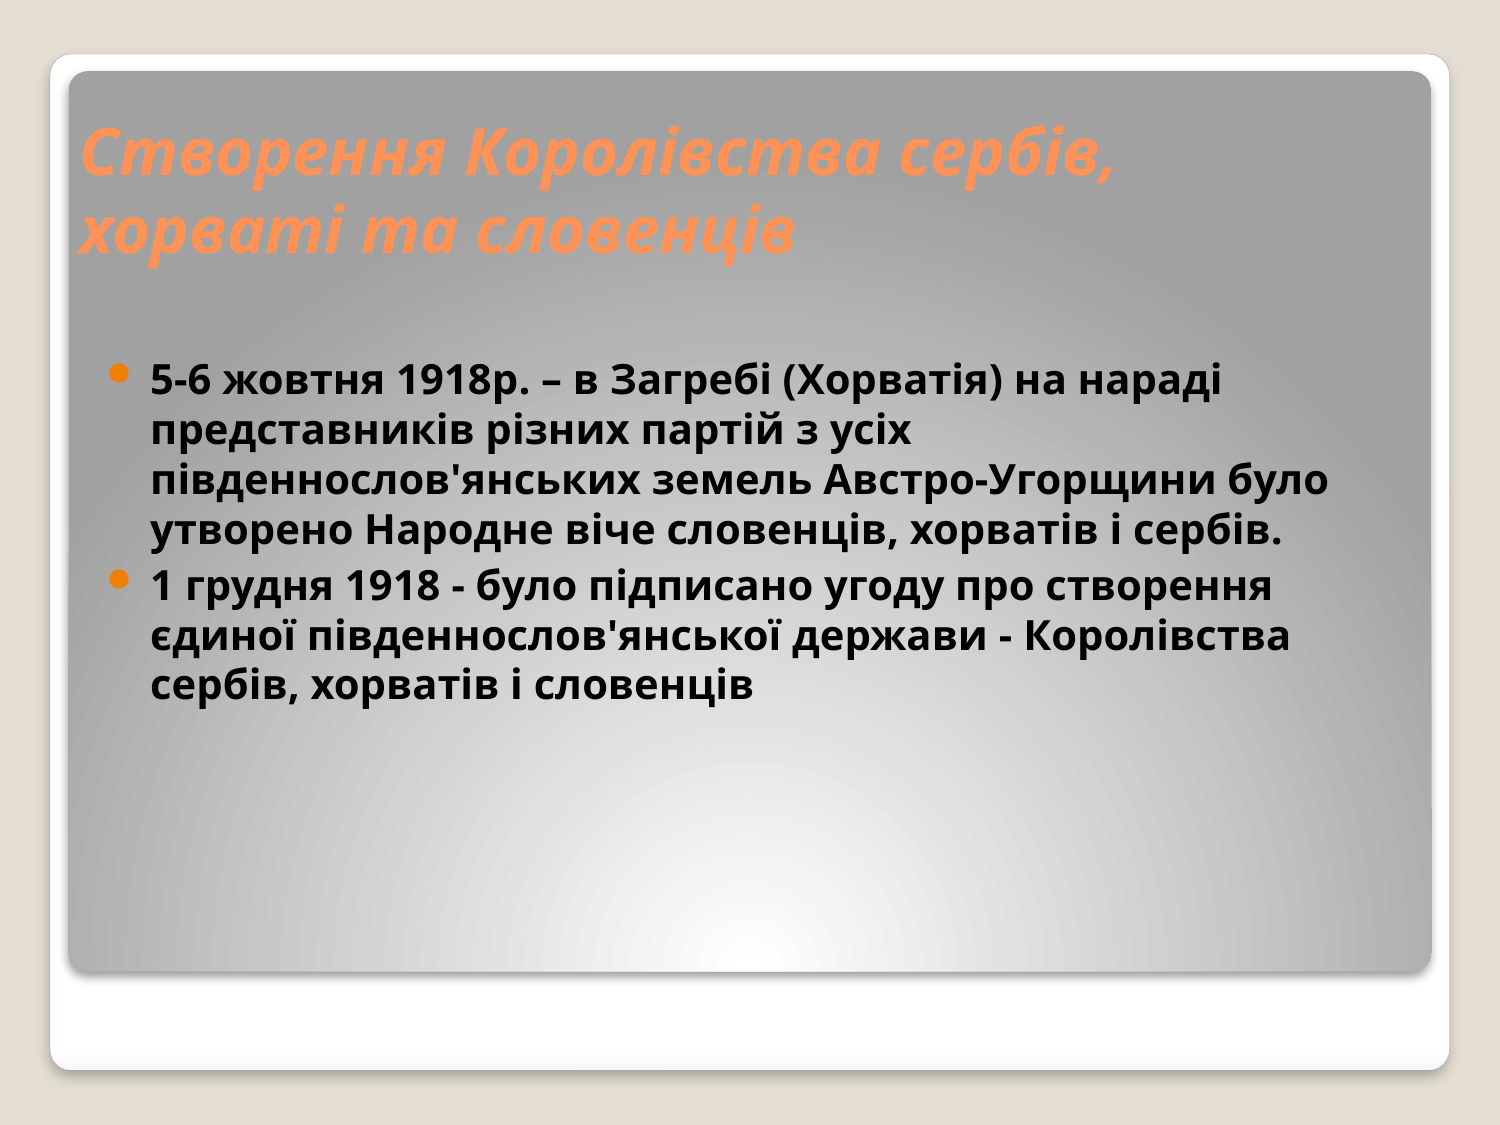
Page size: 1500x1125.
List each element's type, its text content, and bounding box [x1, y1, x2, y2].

title Створення Королівства сербів, хорваті та словенців [64, 101, 1408, 275]
list 5-6 жовтня 1918р. – в Загребі (Хорватія) на нараді представників різних партій з усіх південнослов'янських земель Австро-Угорщини було утворено Народне віче словенців, хорватів і сербів. 1 грудня 1918 - було підписано угоду про створення єдиної південнослов'янської держави - ​​Королівства сербів, хорватів і словенців [76, 338, 1420, 1026]
